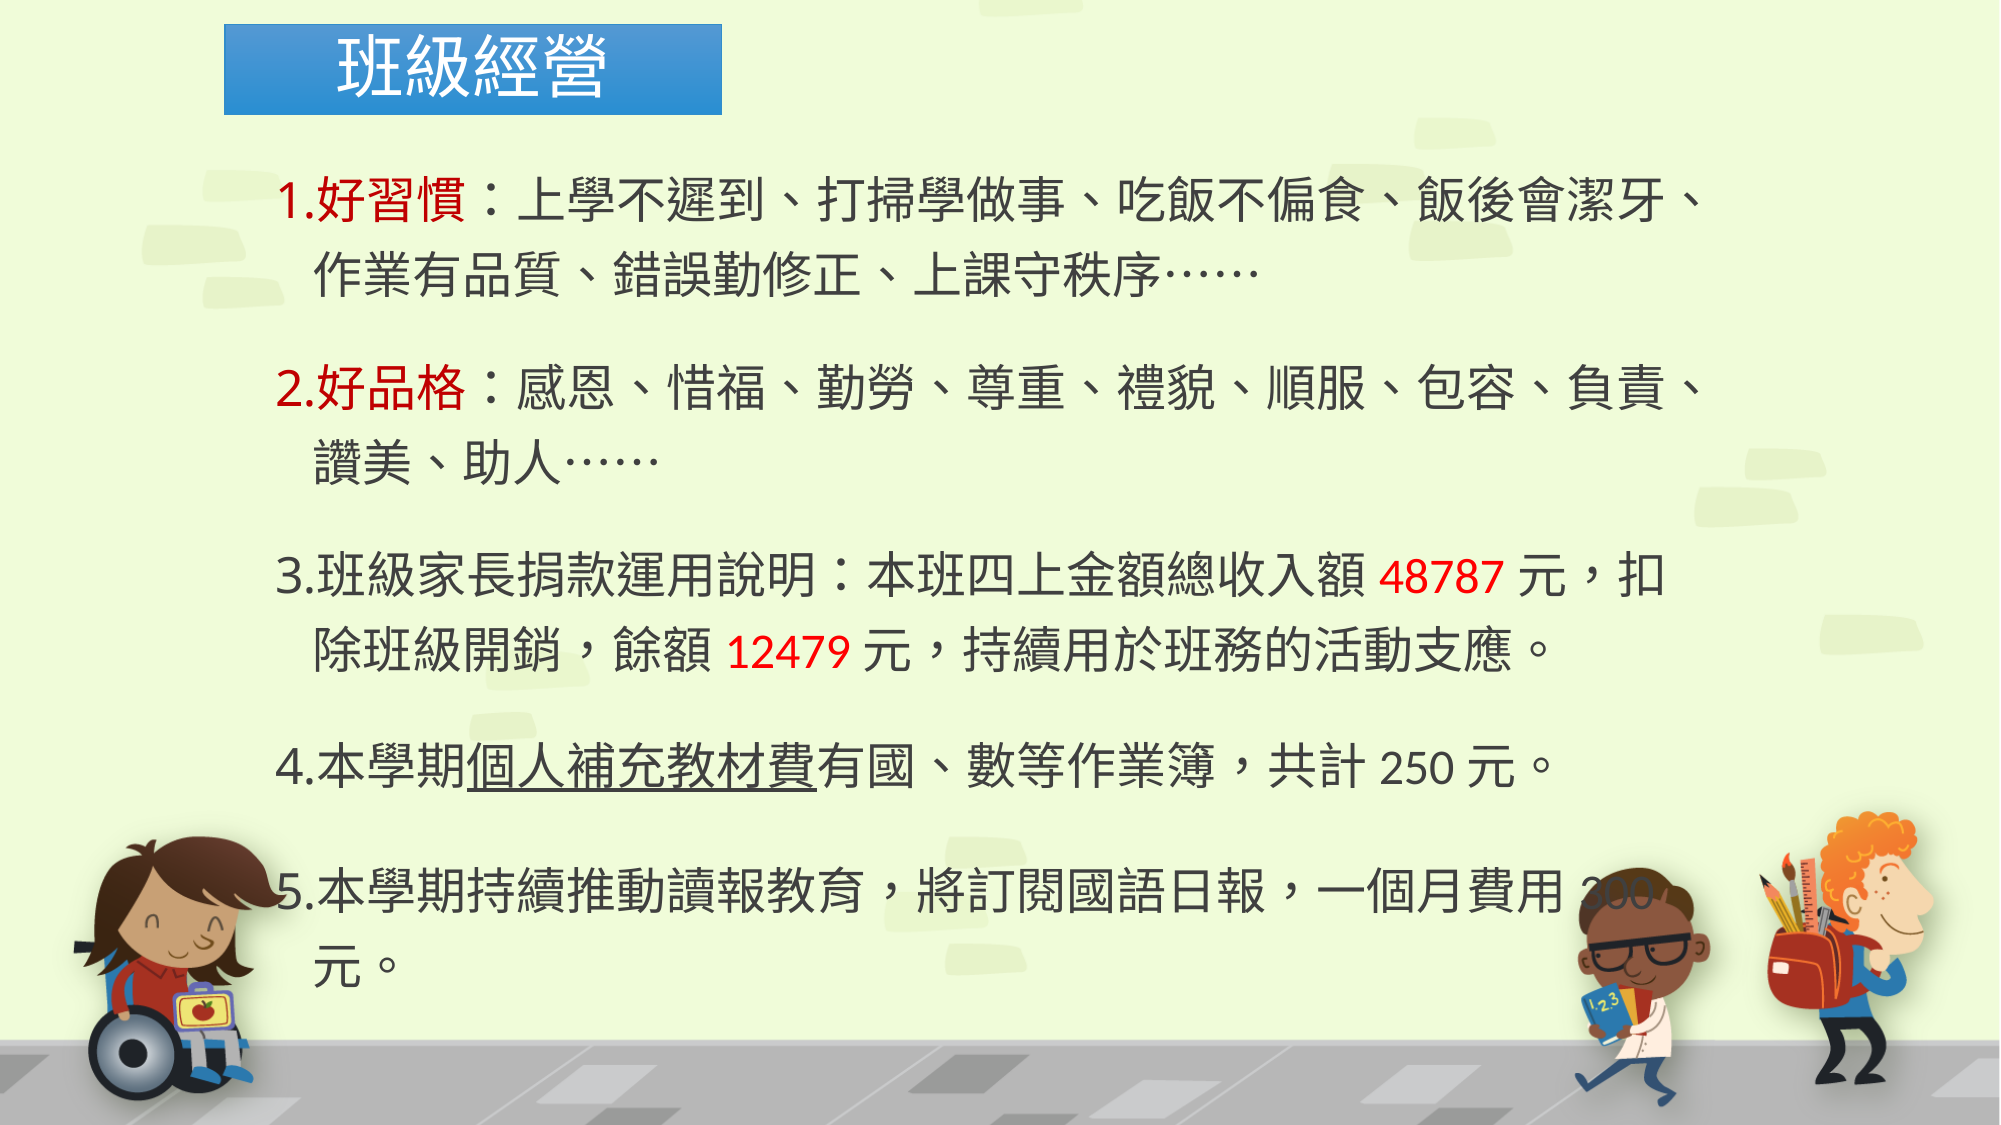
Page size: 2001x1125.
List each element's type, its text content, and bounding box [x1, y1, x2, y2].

list 好習慣：上學不遲到、打掃學做事、吃飯不偏食、飯後會潔牙、作業有品質、錯誤勤修正、上課守秩序…… 好品格：感恩、惜福、勤勞、尊重、禮貌、順服、包容、負責、讚美、助人…… 班級家長捐款運用說明：本班四上金額總收入額48787元，扣除班級開銷，餘額12479元，持續用於班務的活動支應。 本學期個人補充教材費有國、數等作業簿，共計250元。 本學期持續推動讀報教育，將訂閱國語日報，一個月費用300元。 [260, 146, 1686, 716]
picture [0, 0, 2000, 1125]
text_box 班級經營 [224, 24, 722, 115]
